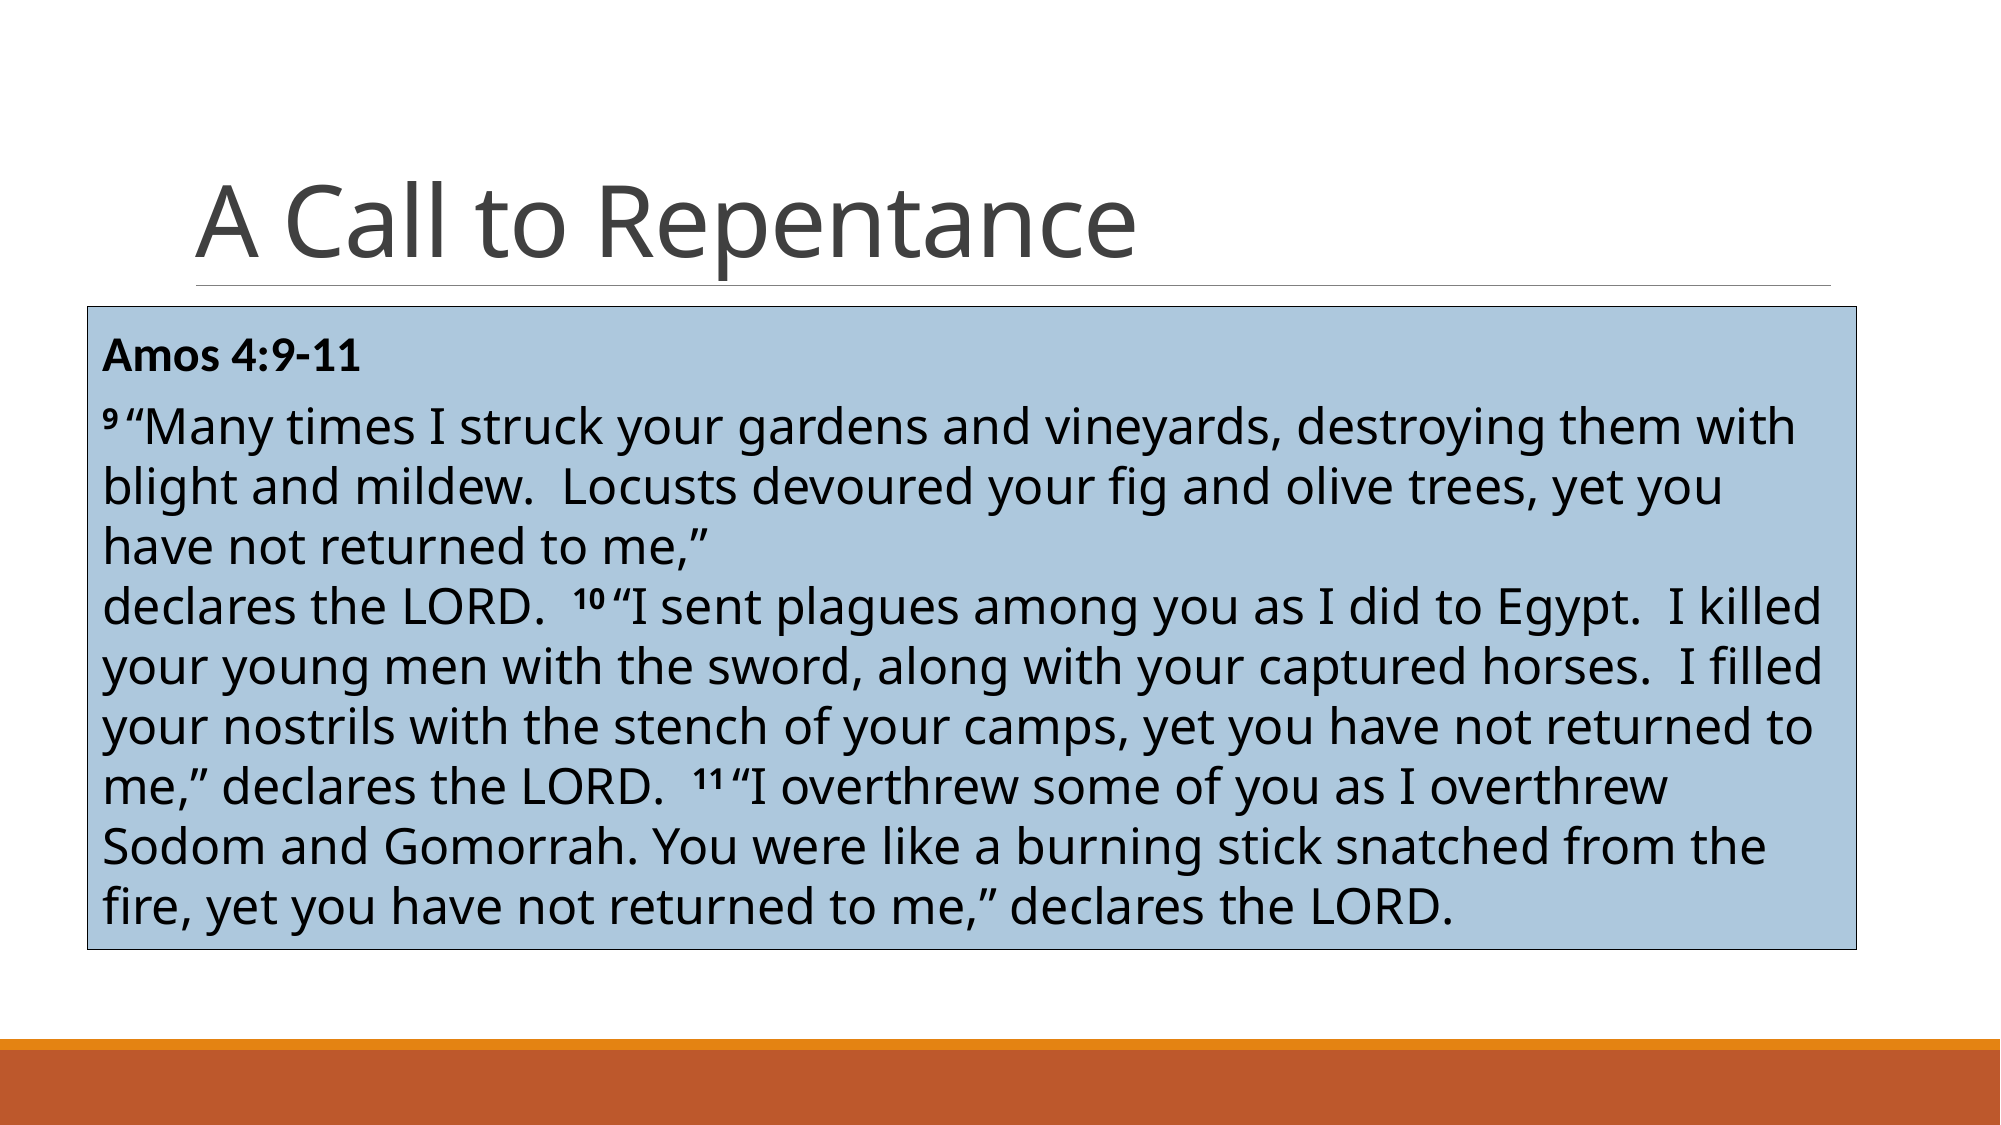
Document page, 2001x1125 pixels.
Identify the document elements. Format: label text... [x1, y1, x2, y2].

text_box Amos 4:9-11 9 “Many times I struck your gardens and vineyards, destroying them with blight and mildew. Locusts devoured your fig and olive trees, yet you have not returned to me,” declares the Lord. 10 “I sent plagues among you as I did to Egypt. I killed your young men with the sword, along with your captured horses. I filled your nostrils with the stench of your camps, yet you have not returned to me,” declares the Lord. 11 “I overthrew some of you as I overthrew Sodom and Gomorrah. You were like a burning stick snatched from the fire, yet you have not returned to me,” declares the Lord. [87, 306, 1857, 950]
title A Call to Repentance [180, 47, 1830, 285]
